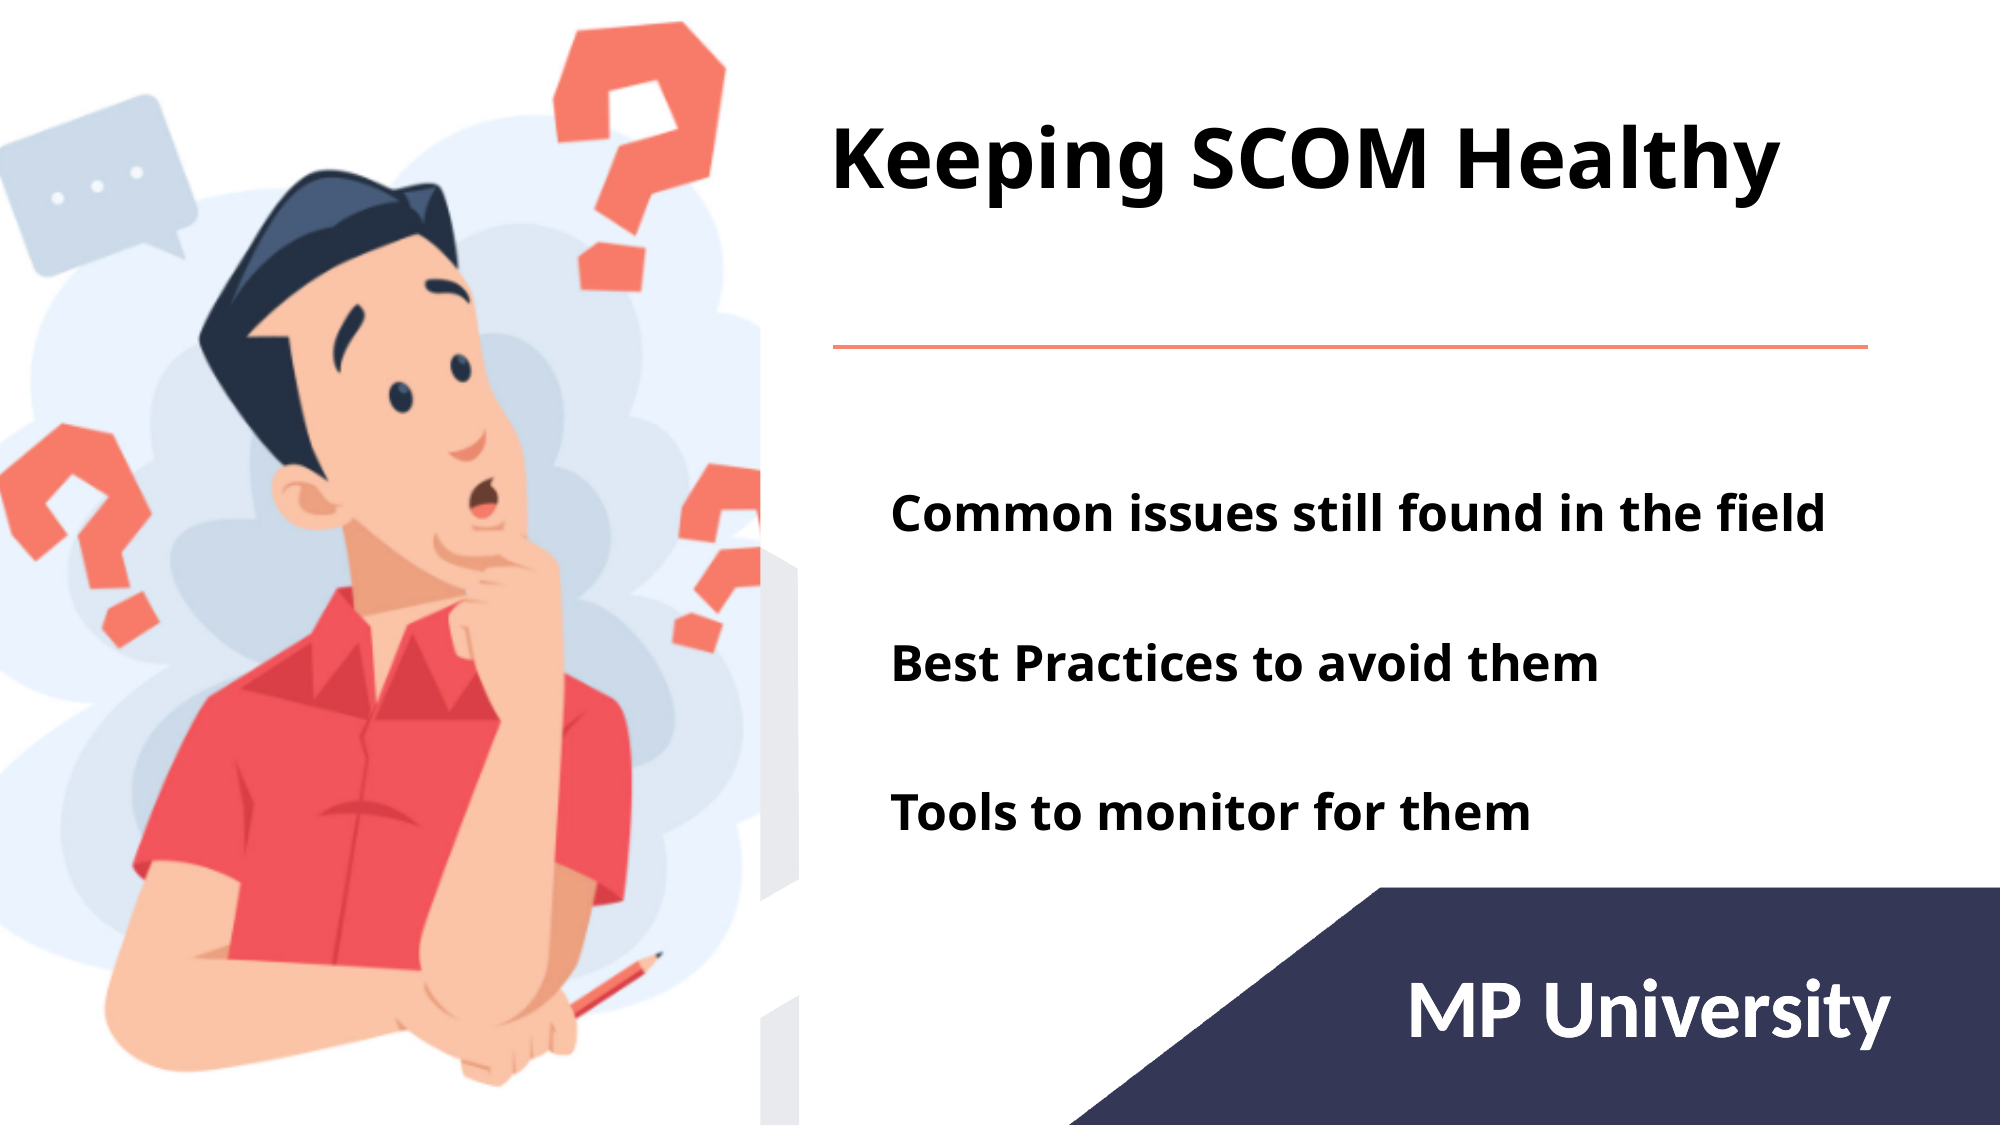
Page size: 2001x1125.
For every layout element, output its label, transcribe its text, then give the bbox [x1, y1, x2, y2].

list Common issues still found in the field Best Practices to avoid them Tools to monitor for them [875, 399, 1934, 1021]
picture [0, 0, 2000, 1125]
title Keeping SCOM Healthy [814, 103, 1895, 315]
